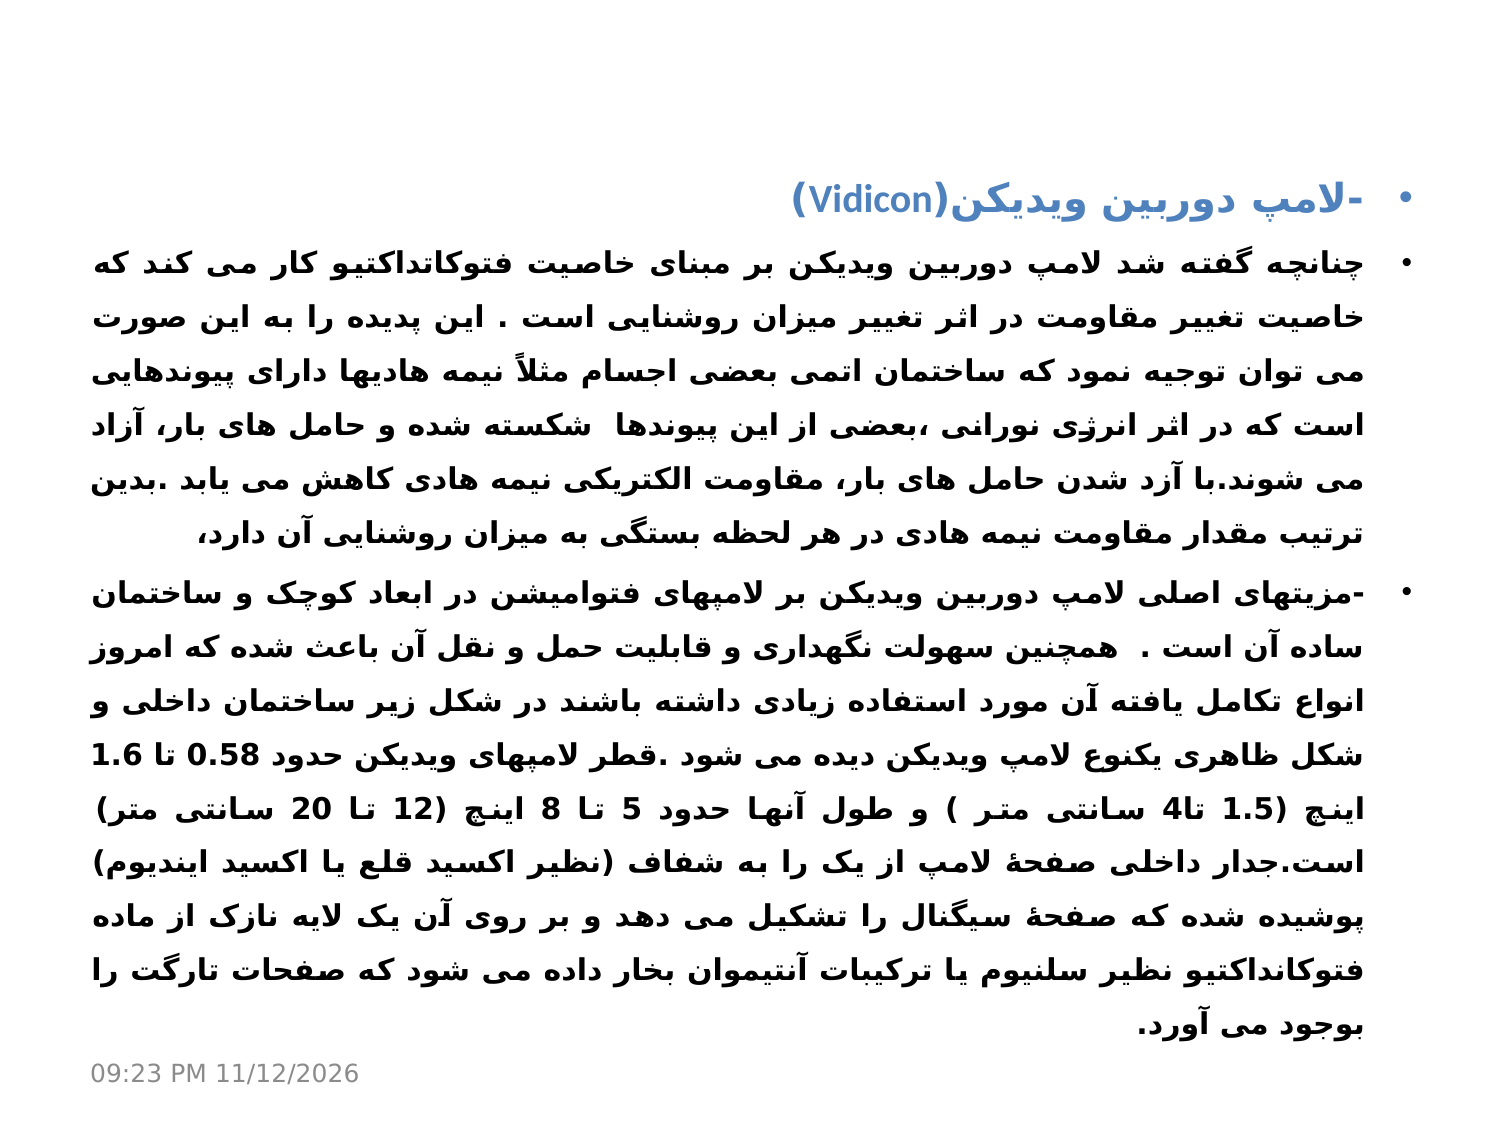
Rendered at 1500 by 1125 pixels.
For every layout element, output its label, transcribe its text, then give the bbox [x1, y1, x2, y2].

list -لامپ دوربین ویدیکن(Vidicon) چنانچه گفته شد لامپ دوربین ویدیکن بر مبنای خاصیت فتوکاتداکتیو کار می کند که خاصیت تغییر مقاومت در اثر تغییر میزان روشنایی است . این پدیده را به این صورت می توان توجیه نمود که ساختمان اتمی بعضی اجسام مثلاً نیمه هادیها دارای پیوندهایی است که در اثر انرژی نورانی ،بعضی از این پیوندها شکسته شده و حامل های بار، آزاد می شوند.با آزد شدن حامل های بار، مقاومت الکتریکی نیمه هادی کاهش می یابد .بدین ترتیب مقدار مقاومت نیمه هادی در هر لحظه بستگی به میزان روشنایی آن دارد، -مزیتهای اصلی لامپ دوربین ویدیکن بر لامپهای فتوامیشن در ابعاد کوچک و ساختمان ساده آن است . همچنین سهولت نگهداری و قابلیت حمل و نقل آن باعث شده که امروز انواع تکامل یافته آن مورد استفاده زیادی داشته باشند در شکل زیر ساختمان داخلی و شکل ظاهری یکنوع لامپ ویدیکن دیده می شود .قطر لامپهای ویدیکن حدود 0.58 تا 1.6 اینچ (1.5 تا4 سانتی متر ) و طول آنها حدود 5 تا 8 اینچ (12 تا 20 سانتی متر) است.جدار داخلی صفحۀ لامپ از یک را به شفاف (نظیر اکسید قلع یا اکسید ایندیوم) پوشیده شده که صفحۀ سیگنال را تشکیل می دهد و بر روی آن یک لایه نازک از ماده فتوکانداکتیو نظیر سلنیوم یا ترکیبات آنتیموان بخار داده می شود که صفحات تارگت را بوجود می آورد. [75, 140, 1425, 1102]
slide_number 21 مارس 17 [75, 1042, 425, 1103]
